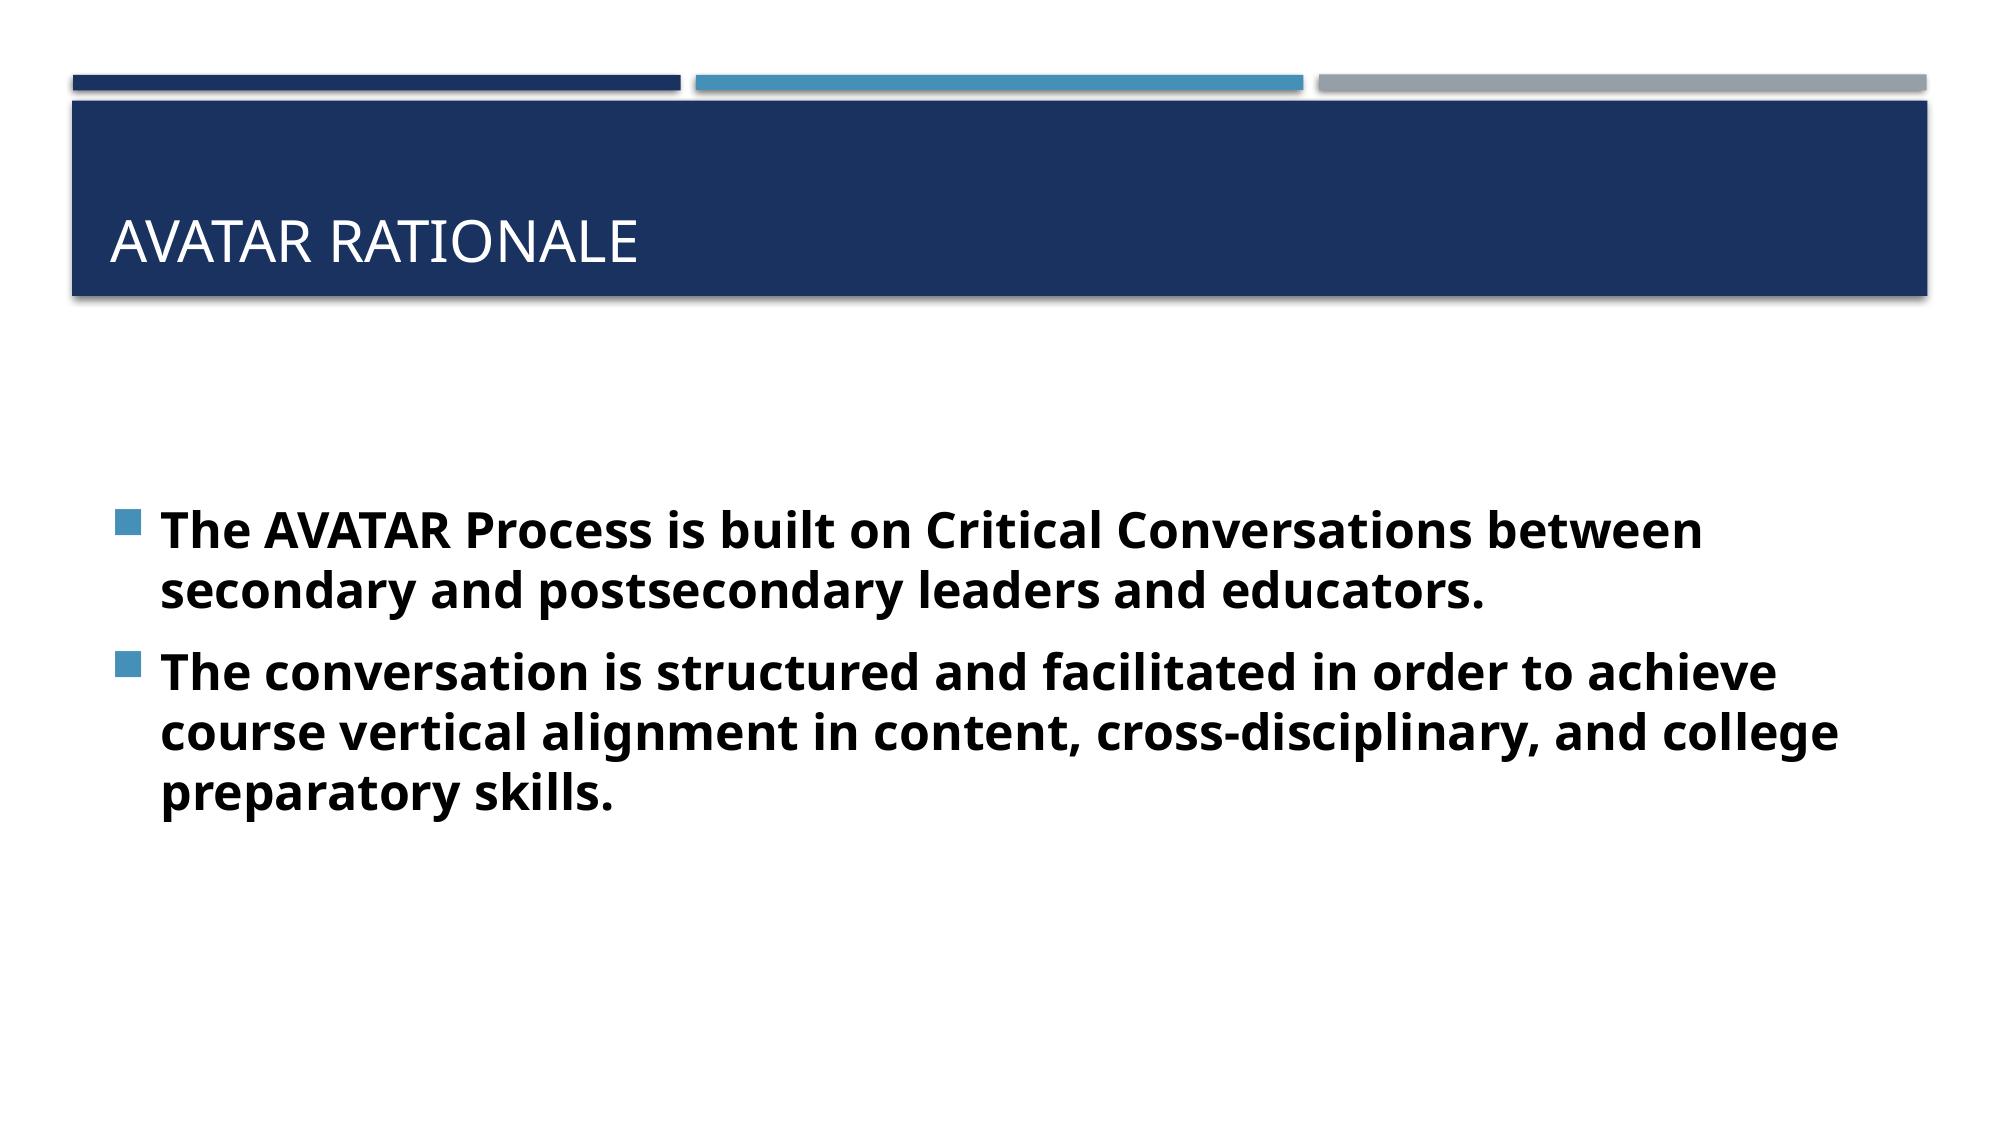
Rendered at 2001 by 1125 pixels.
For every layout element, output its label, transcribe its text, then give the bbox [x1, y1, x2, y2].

list The AVATAR Process is built on Critical Conversations between secondary and postsecondary leaders and educators. The conversation is structured and facilitated in order to achieve course vertical alignment in content, cross-disciplinary, and college preparatory skills. [95, 357, 1905, 962]
title AVATAR Rationale [95, 115, 1905, 282]
